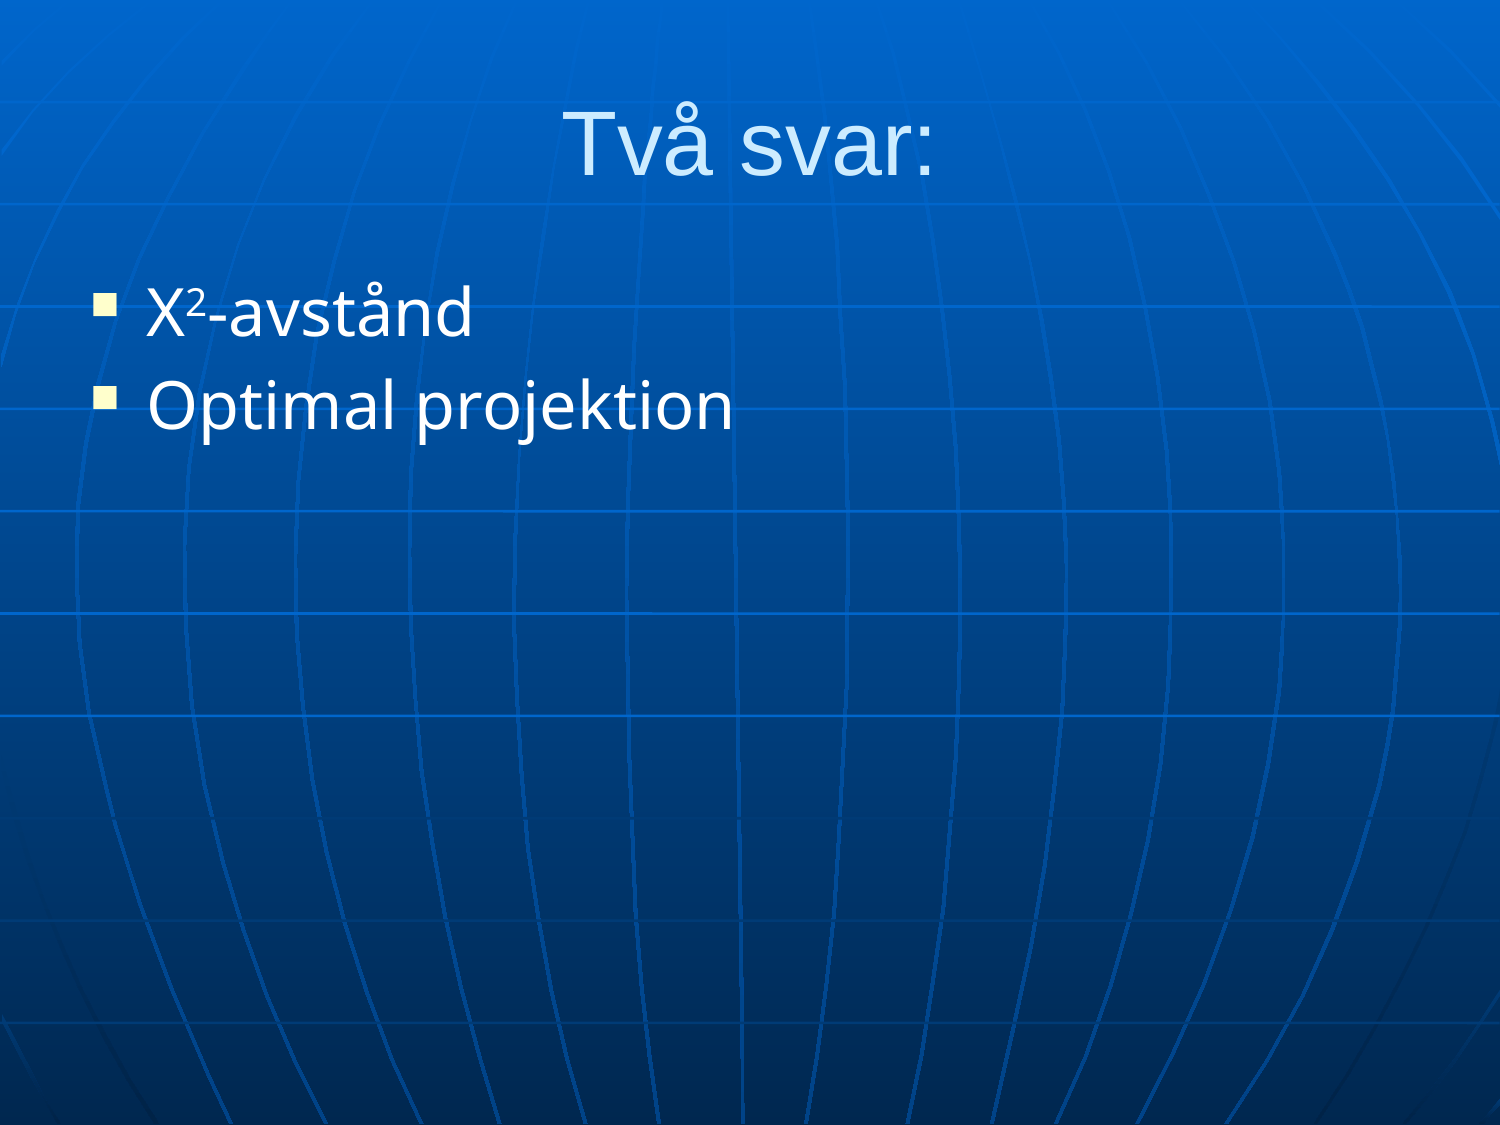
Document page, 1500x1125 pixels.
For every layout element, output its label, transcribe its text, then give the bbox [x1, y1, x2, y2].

list Χ2-avstånd Optimal projektion [75, 262, 1425, 1006]
title Två svar: [75, 45, 1425, 233]
